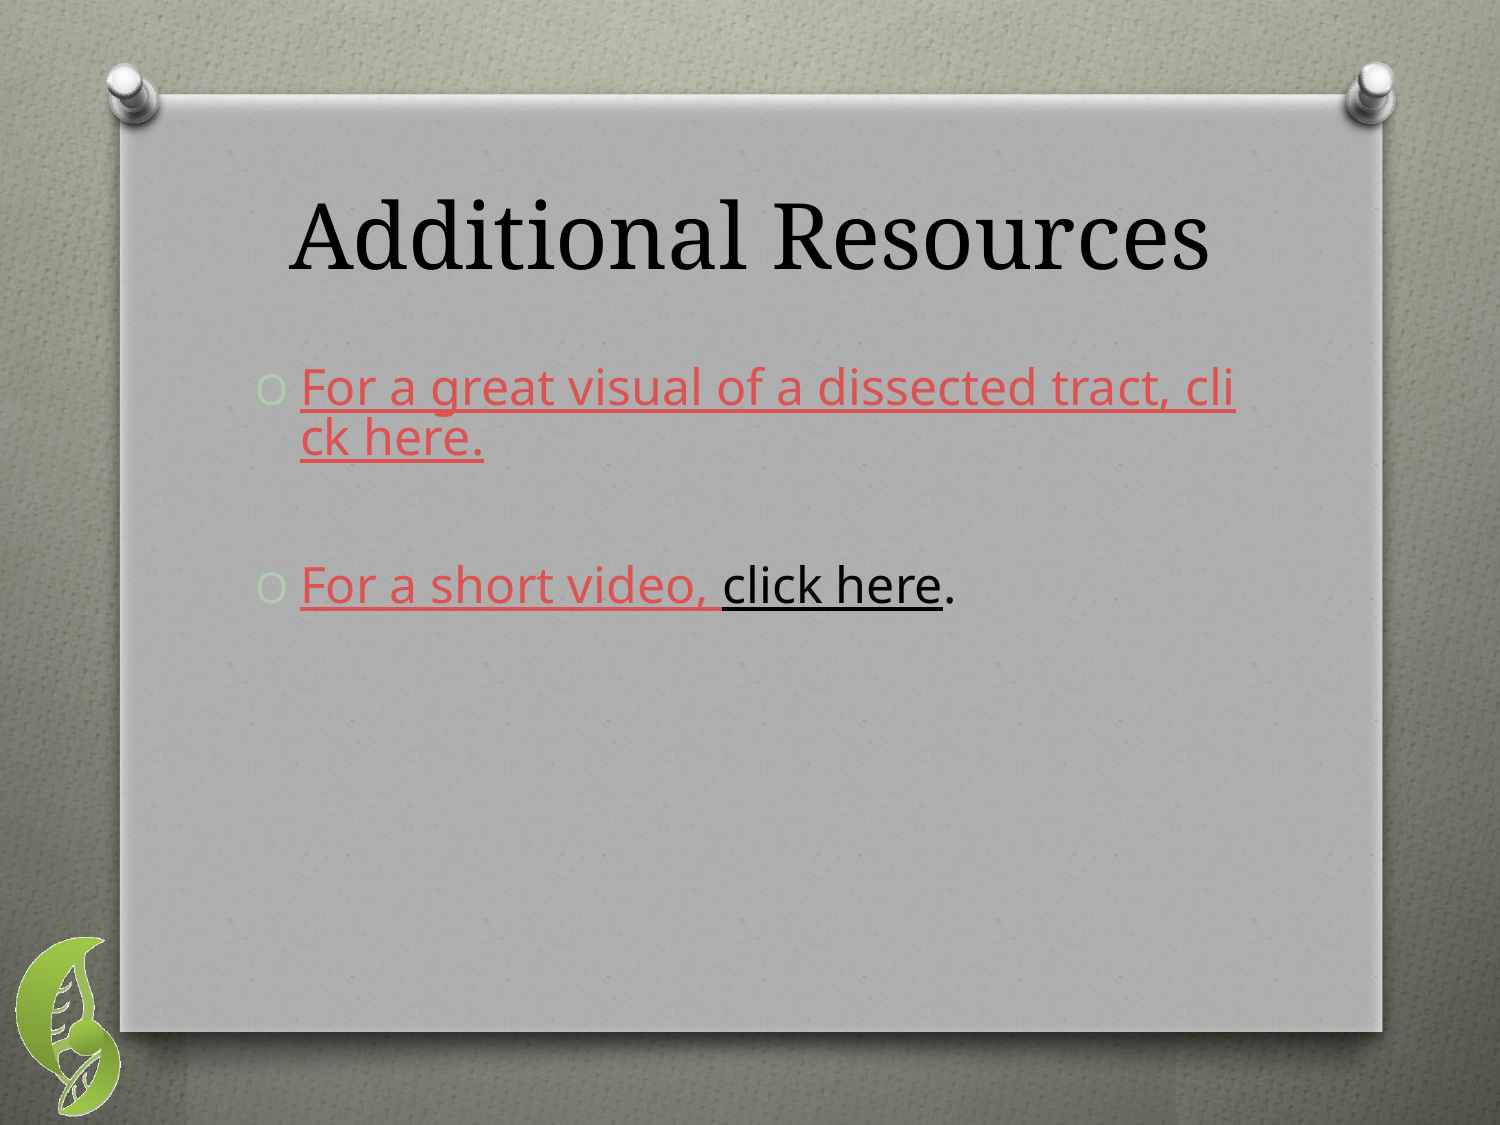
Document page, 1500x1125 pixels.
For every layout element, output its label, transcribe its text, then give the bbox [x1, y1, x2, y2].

list For a great visual of a dissected tract, click here. For a short video, click here. [240, 347, 1257, 939]
title Additional Resources [179, 134, 1323, 332]
picture [1317, 35, 1439, 156]
picture [75, 29, 198, 153]
picture [0, 924, 187, 1125]
